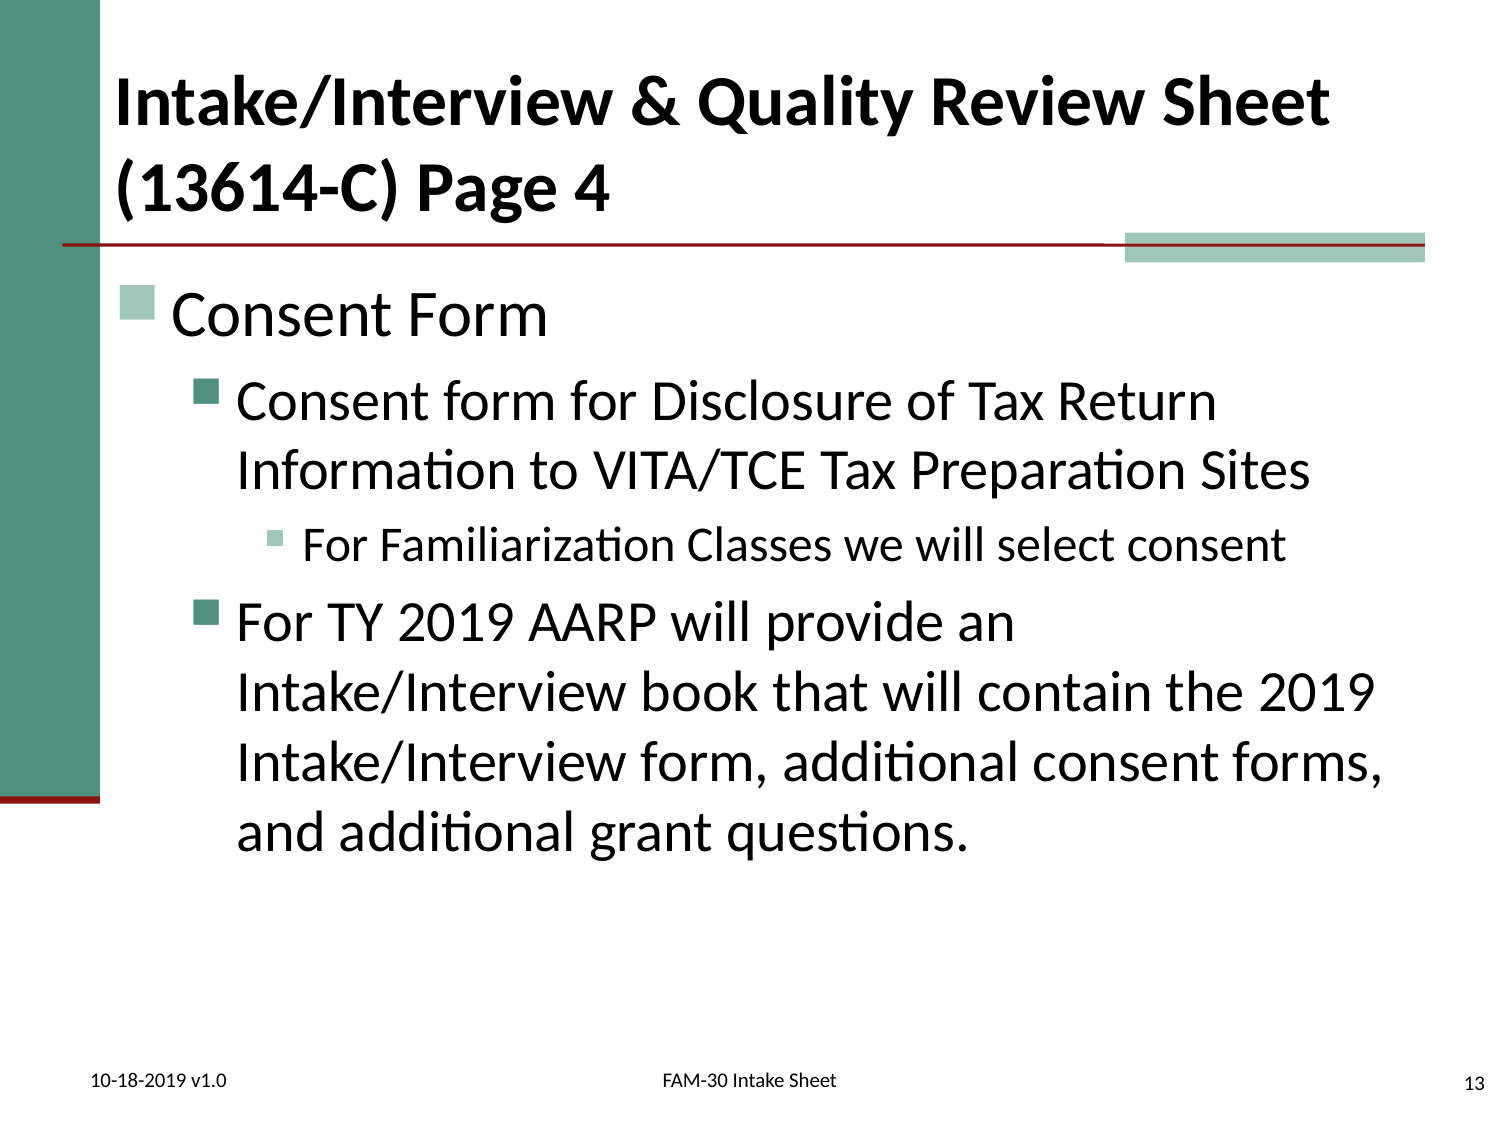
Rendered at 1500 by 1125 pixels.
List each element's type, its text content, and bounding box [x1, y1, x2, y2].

slide_number 13 [1149, 1042, 1500, 1103]
list Consent Form Consent form for Disclosure of Tax Return Information to VITA/TCE Tax Preparation Sites For Familiarization Classes we will select consent For TY 2019 AARP will provide an Intake/Interview book that will contain the 2019 Intake/Interview form, additional consent forms, and additional grant questions. [99, 262, 1425, 1038]
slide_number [74, 1049, 401, 1100]
title Intake/Interview & Quality Review Sheet (13614-C) Page 4 [99, 45, 1425, 234]
footer FAM-30 Intake Sheet [496, 1050, 1004, 1100]
